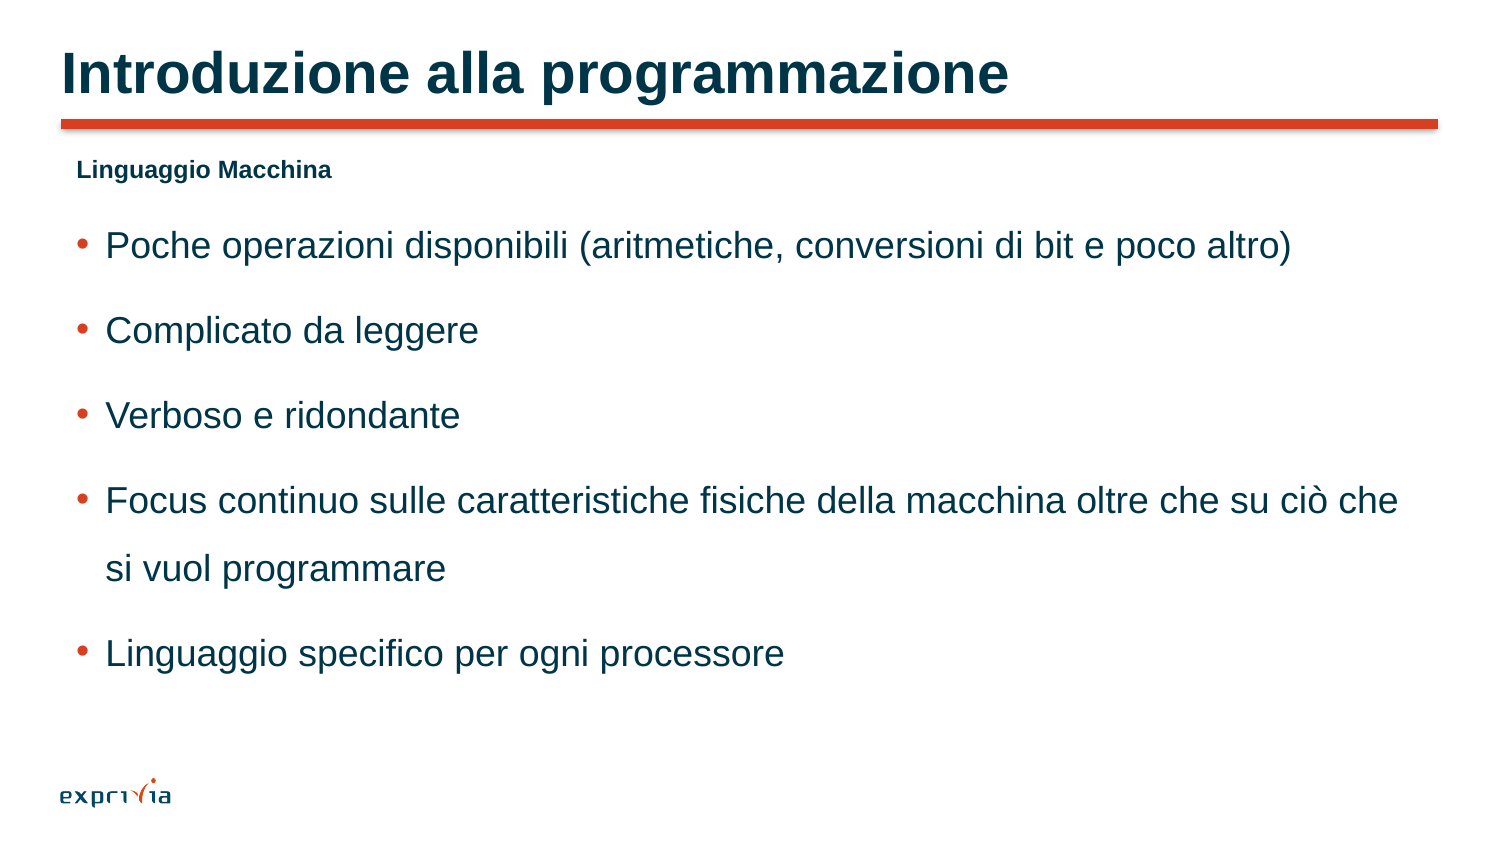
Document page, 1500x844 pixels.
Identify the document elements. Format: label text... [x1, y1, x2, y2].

text_box Poche operazioni disponibili (aritmetiche, conversioni di bit e poco altro) Complicato da leggere Verboso e ridondante Focus continuo sulle caratteristiche fisiche della macchina oltre che su ciò che si vuol programmare Linguaggio specifico per ogni processore [61, 190, 1439, 681]
picture [60, 778, 179, 808]
text_box Linguaggio Macchina [61, 145, 1313, 191]
title Introduzione alla programmazione [61, 35, 1439, 102]
